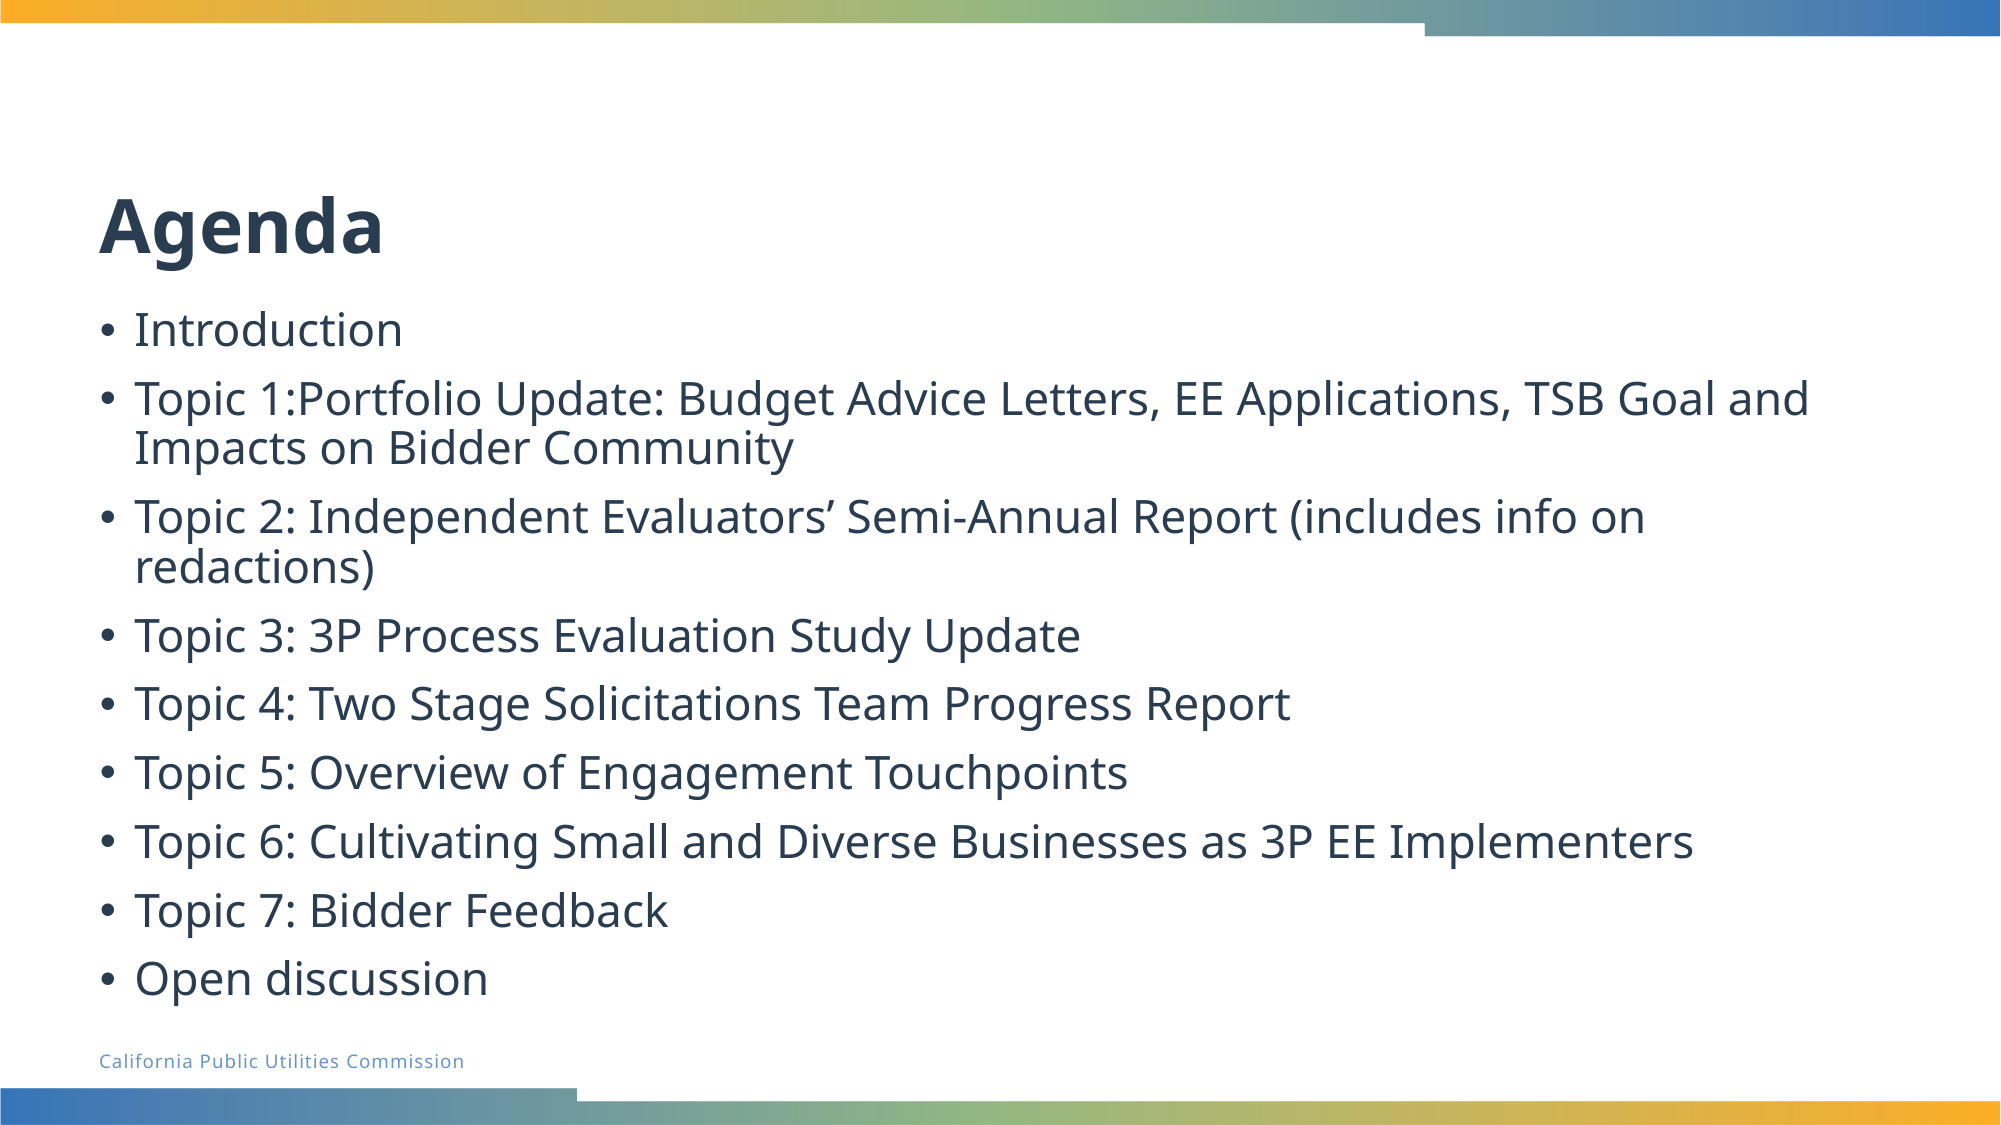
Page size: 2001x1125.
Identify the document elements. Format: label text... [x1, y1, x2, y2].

title Agenda [99, 59, 1900, 278]
list Introduction Topic 1:Portfolio Update: Budget Advice Letters, EE Applications, TSB Goal and Impacts on Bidder Community Topic 2: Independent Evaluators’ Semi-Annual Report (includes info on redactions) Topic 3: 3P Process Evaluation Study Update Topic 4: Two Stage Solicitations Team Progress Report Topic 5: Overview of Engagement Touchpoints Topic 6: Cultivating Small and Diverse Businesses as 3P EE Implementers Topic 7: Bidder Feedback Open discussion [99, 299, 1900, 1014]
picture [0, 0, 2001, 1125]
